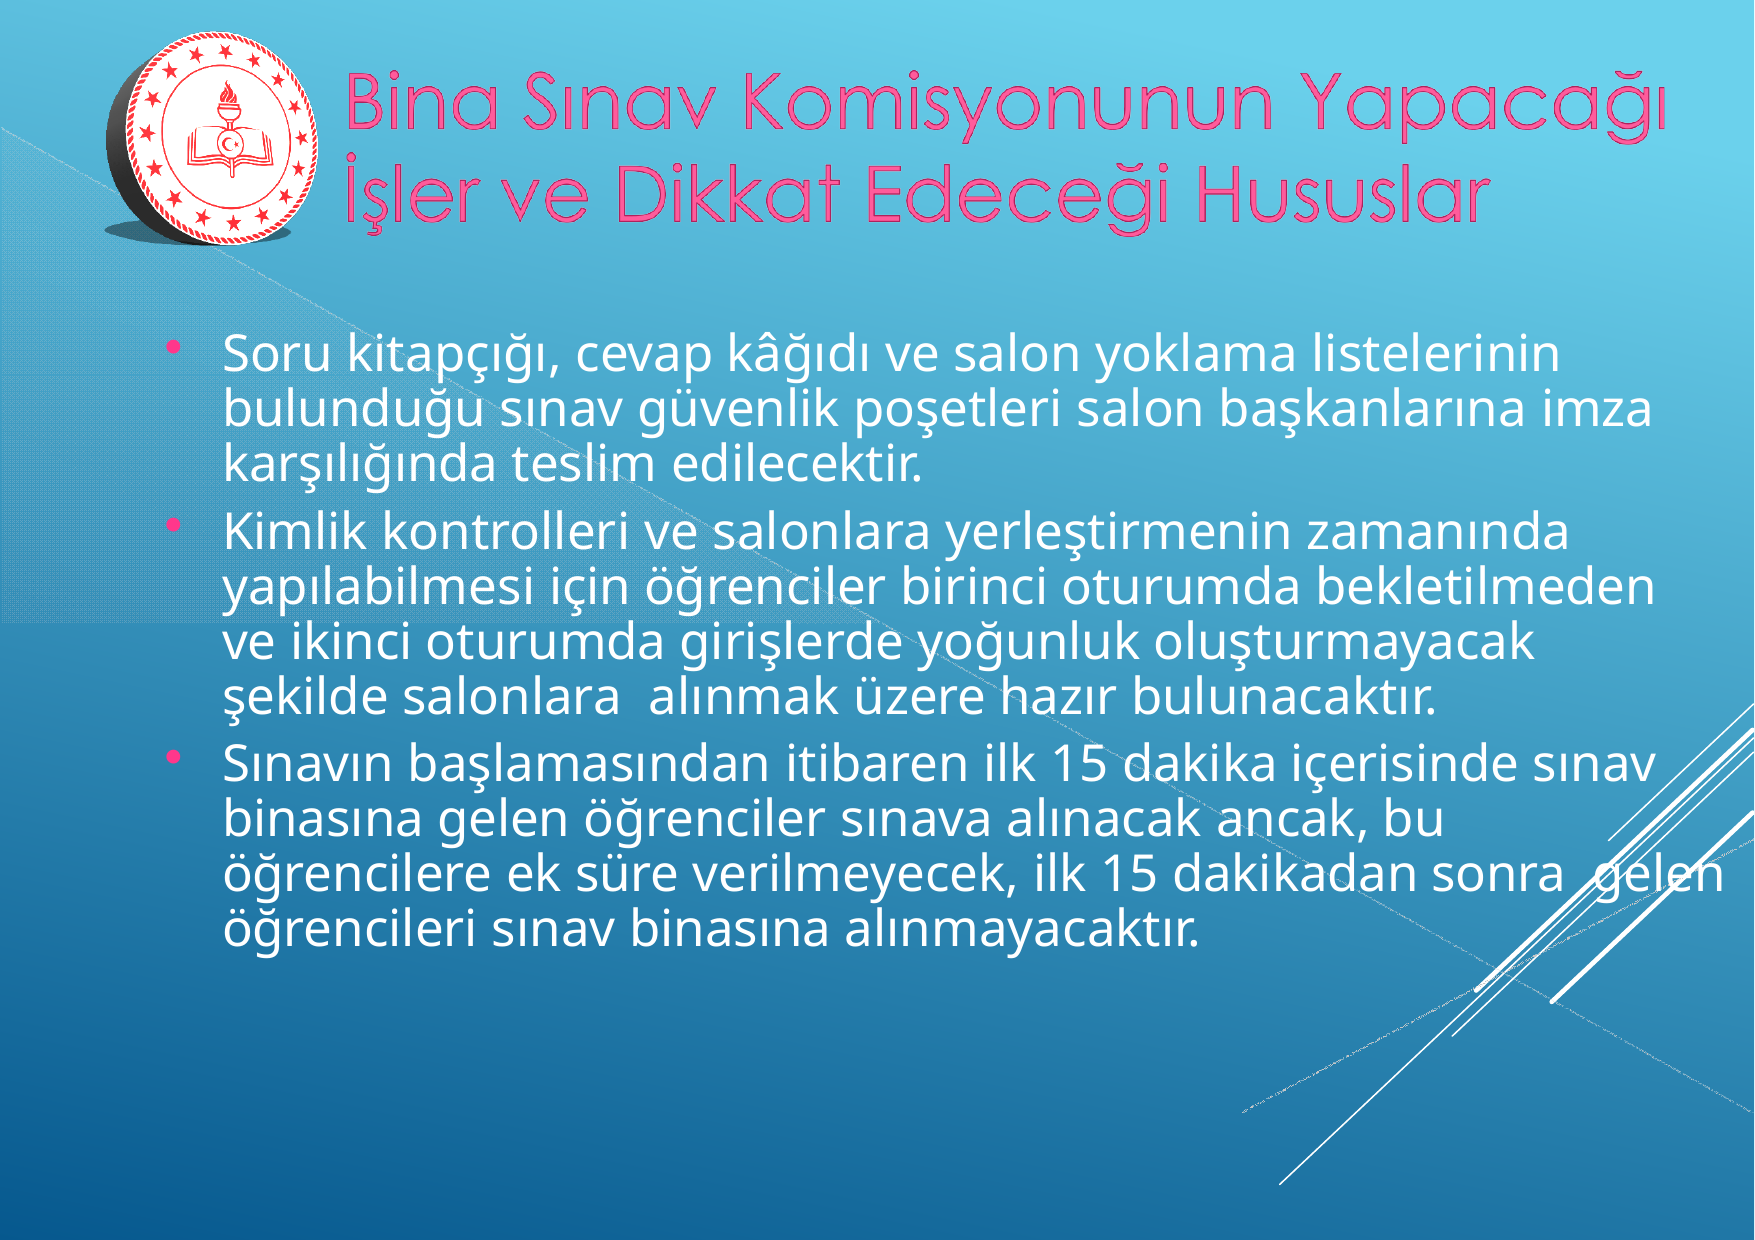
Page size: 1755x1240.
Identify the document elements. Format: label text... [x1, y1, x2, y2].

text_box Soru kitapçığı, cevap kâğıdı ve salon yoklama listelerinin bulunduğu sınav güvenlik poşetleri salon başkanlarına imza karşılığında teslim edilecektir. Kimlik kontrolleri ve salonlara yerleştirmenin zamanında yapılabilmesi için öğrenciler birinci oturumda bekletilmeden ve ikinci oturumda girişlerde yoğunluk oluşturmayacak şekilde salonlara alınmak üzere hazır bulunacaktır. Sınavın başlamasından itibaren ilk 15 dakika içerisinde sınav binasına gelen öğrenciler sınava alınacak ancak, bu öğrencilere ek süre verilmeyecek, ilk 15 dakikadan sonra gelen öğrencileri sınav binasına alınmayacaktır. [164, 319, 1727, 958]
text_box [0, 127, 1754, 1113]
text_box [398, 70, 1665, 237]
picture [64, 0, 398, 302]
